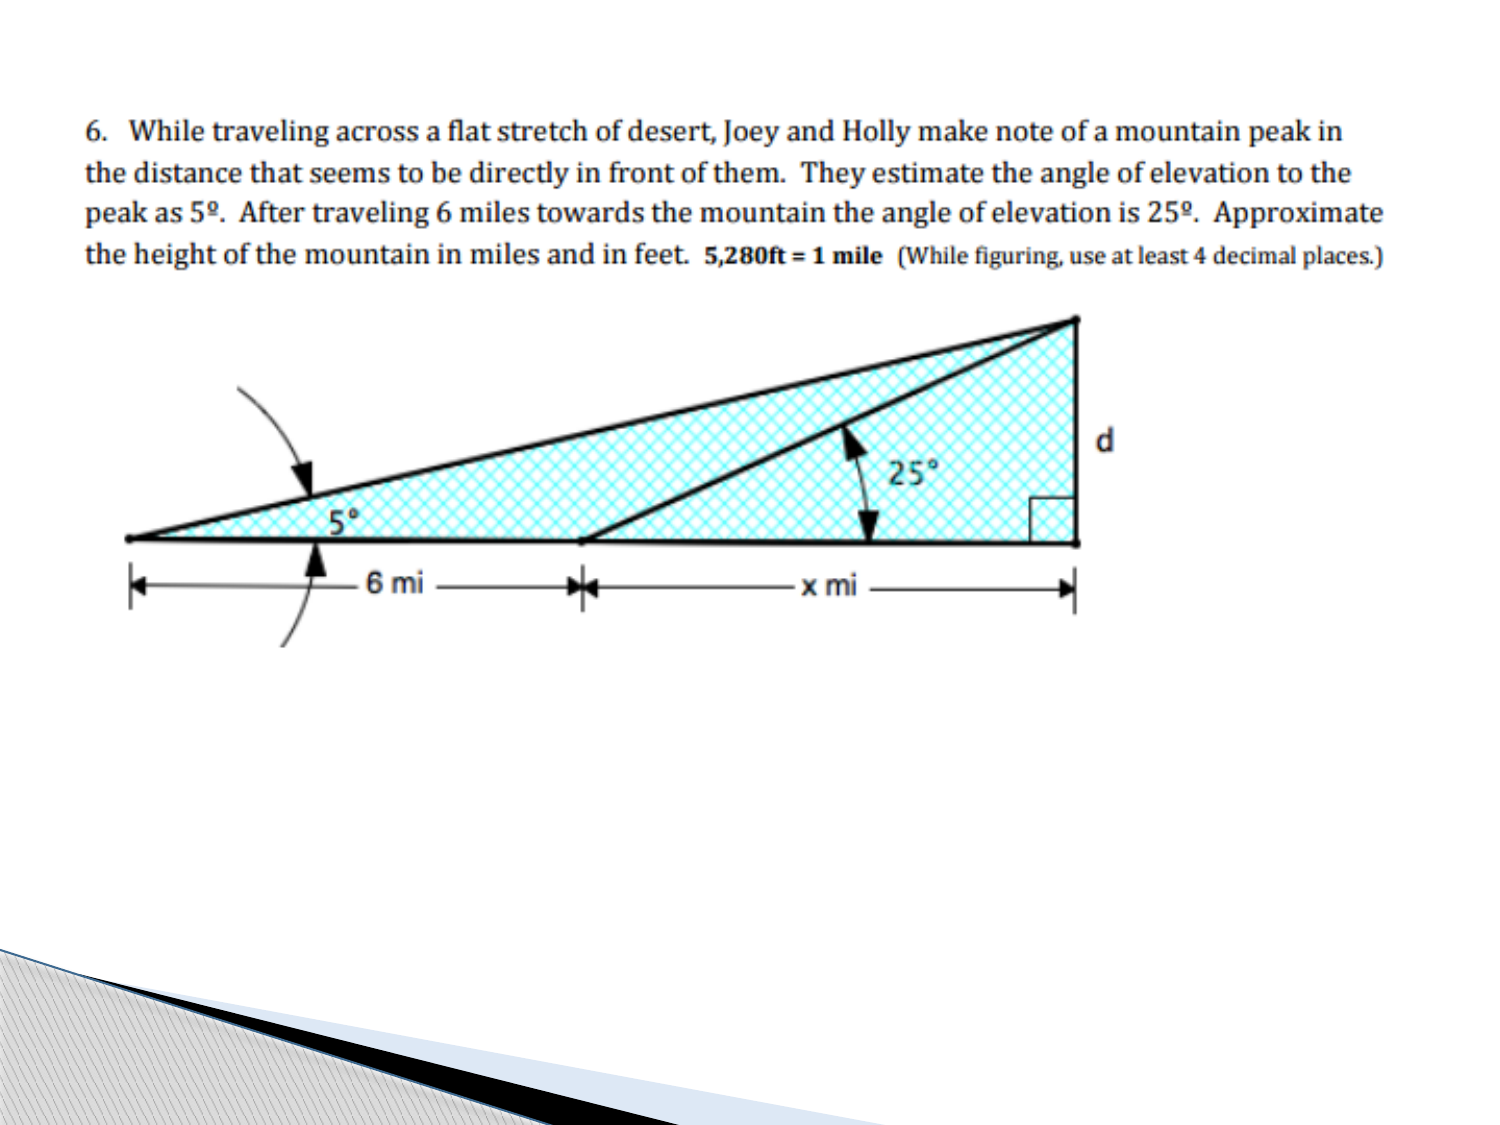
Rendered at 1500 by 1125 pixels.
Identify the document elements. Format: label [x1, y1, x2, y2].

picture [74, 112, 1396, 651]
